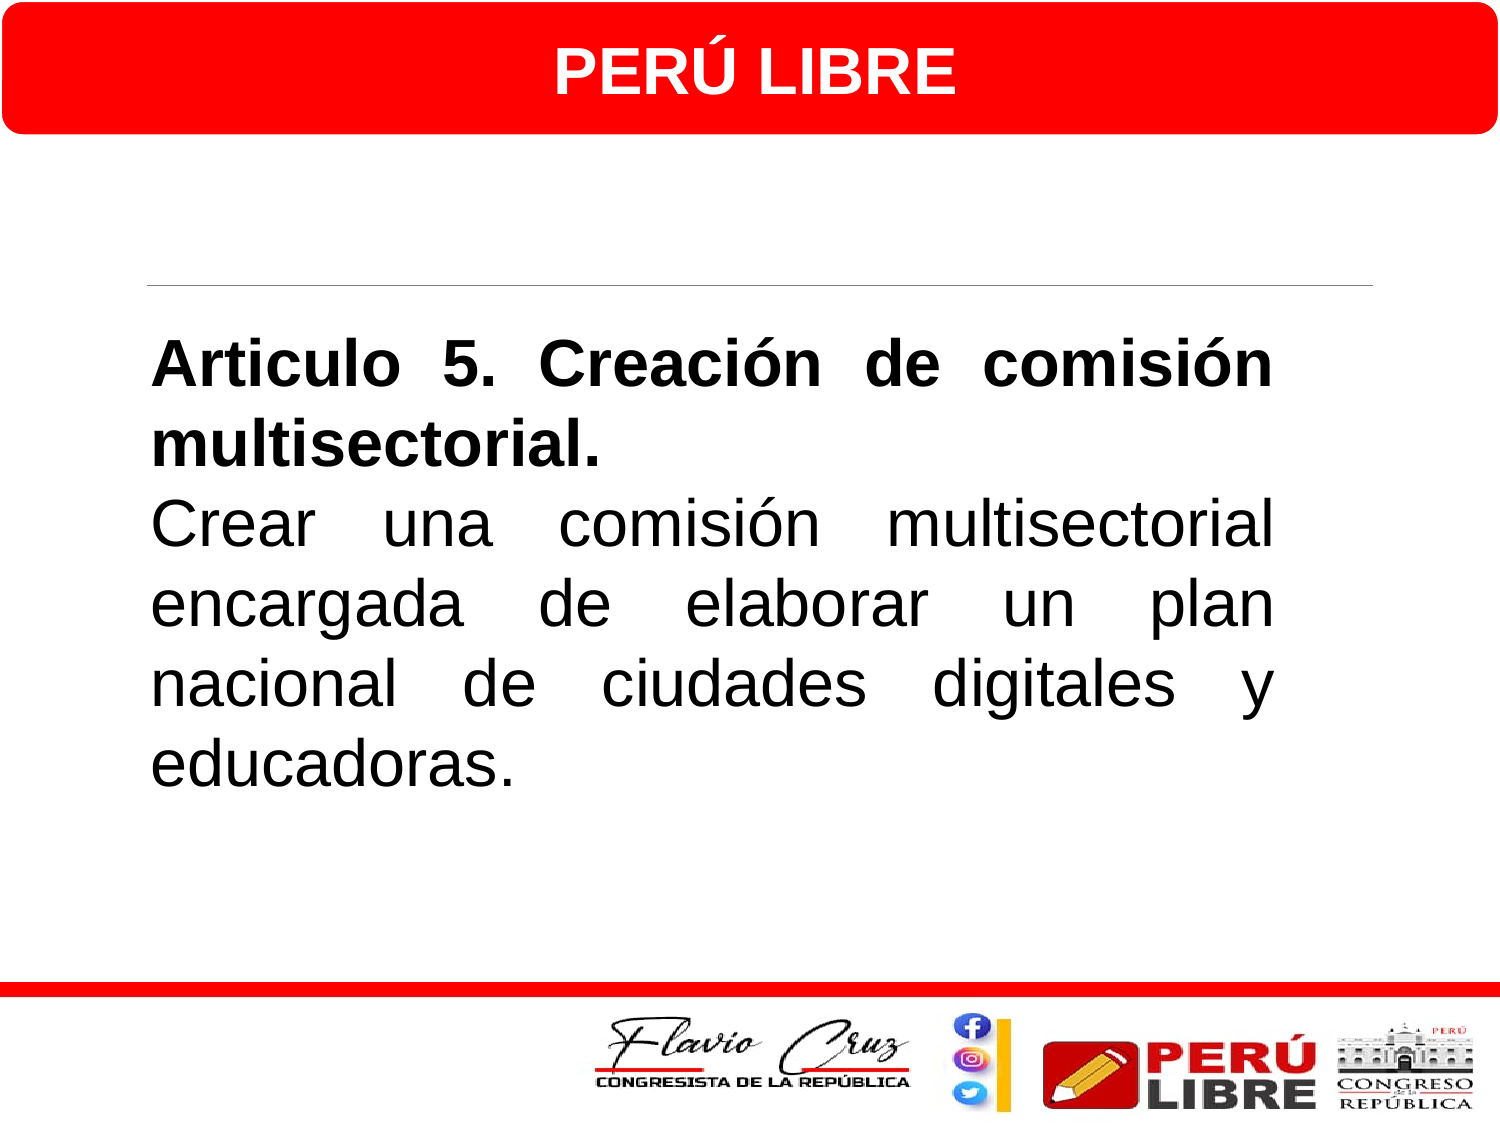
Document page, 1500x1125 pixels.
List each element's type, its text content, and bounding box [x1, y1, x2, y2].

picture [0, 981, 1500, 1125]
text_box Articulo 5. Creación de comisión multisectorial. Crear una comisión multisectorial encargada de elaborar un plan nacional de ciudades digitales y educadoras. [135, 312, 1291, 807]
text_box PERÚ LIBRE [0, 0, 1500, 137]
